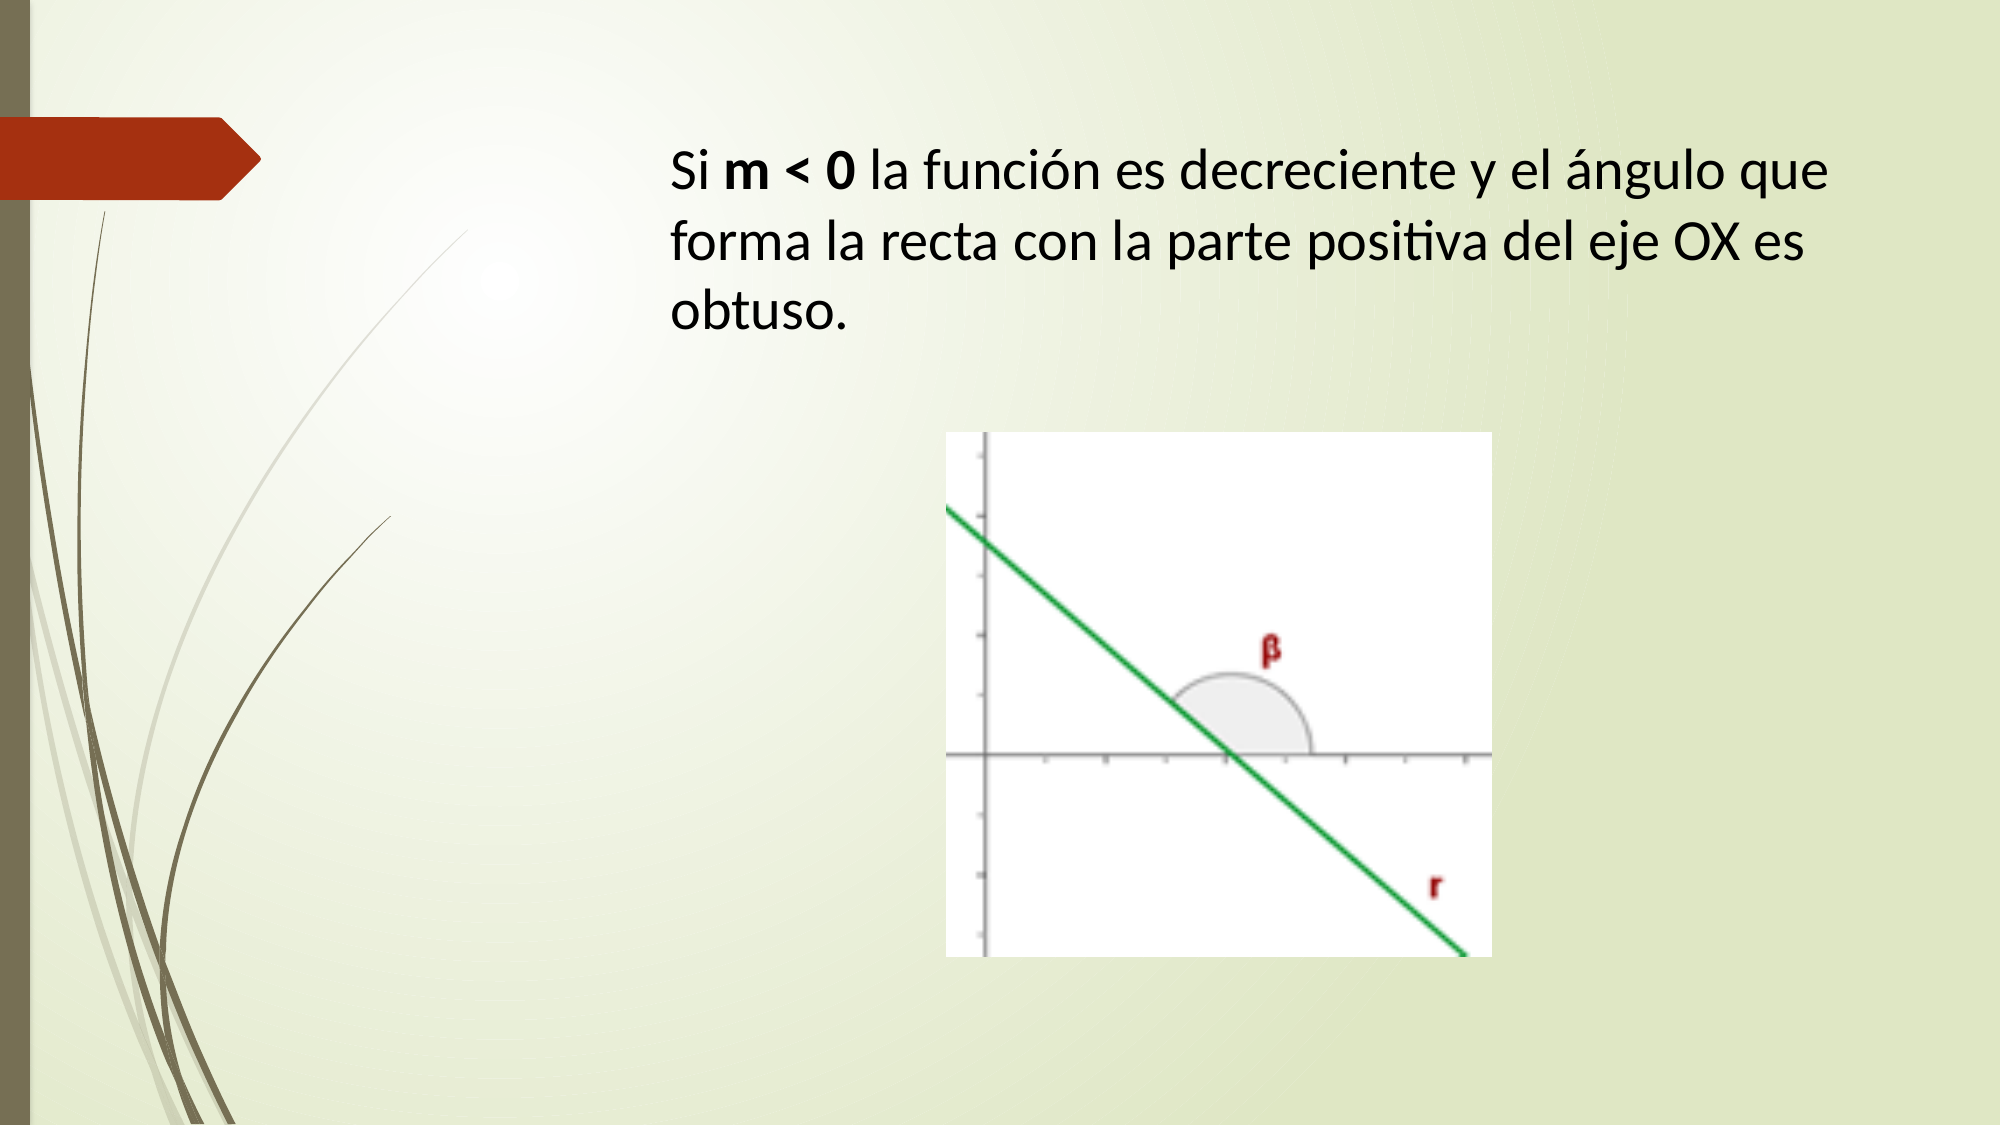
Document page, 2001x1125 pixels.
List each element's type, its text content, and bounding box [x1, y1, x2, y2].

text_box Si m < 0 la función es decreciente y el ángulo que forma la recta con la parte positiva del eje OX es obtuso. [655, 124, 1916, 349]
picture [946, 432, 1492, 957]
